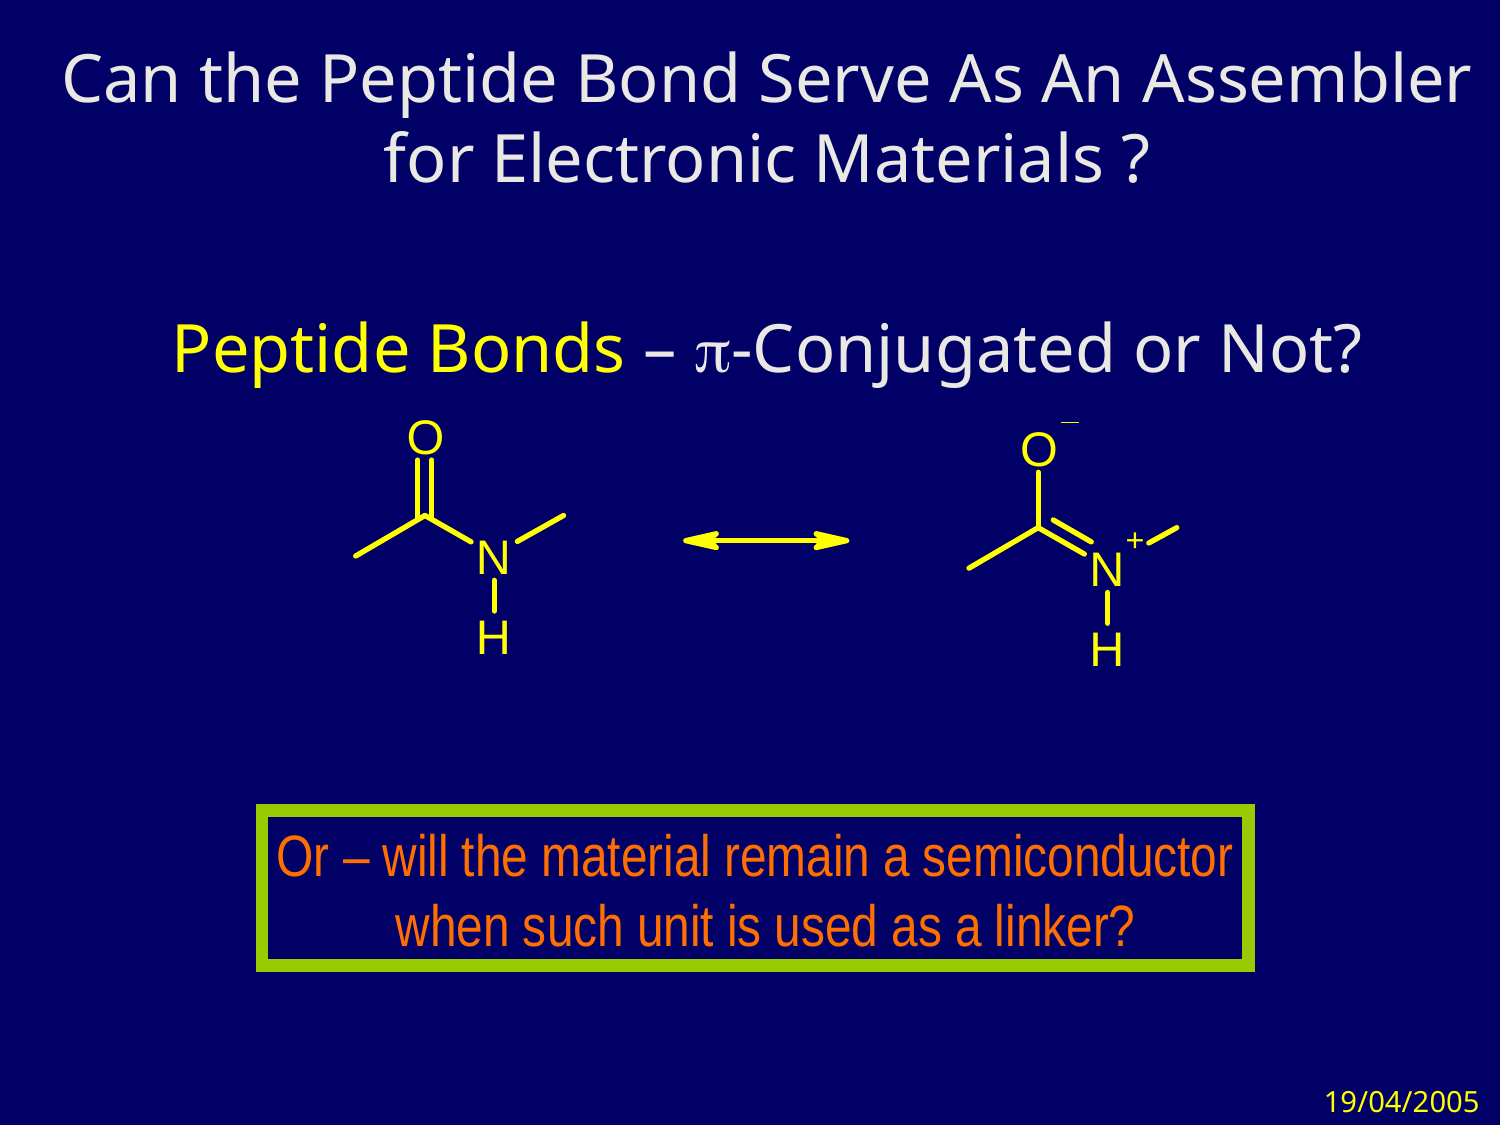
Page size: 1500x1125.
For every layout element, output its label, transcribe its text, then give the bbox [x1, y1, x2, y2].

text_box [17, 289, 1500, 693]
text_box Can the Peptide Bond Serve As An Assembler for Electronic Materials ? [17, 59, 1500, 173]
text_box Or – will the material remain a semiconductor when such unit is used as a linker? [261, 810, 1249, 966]
